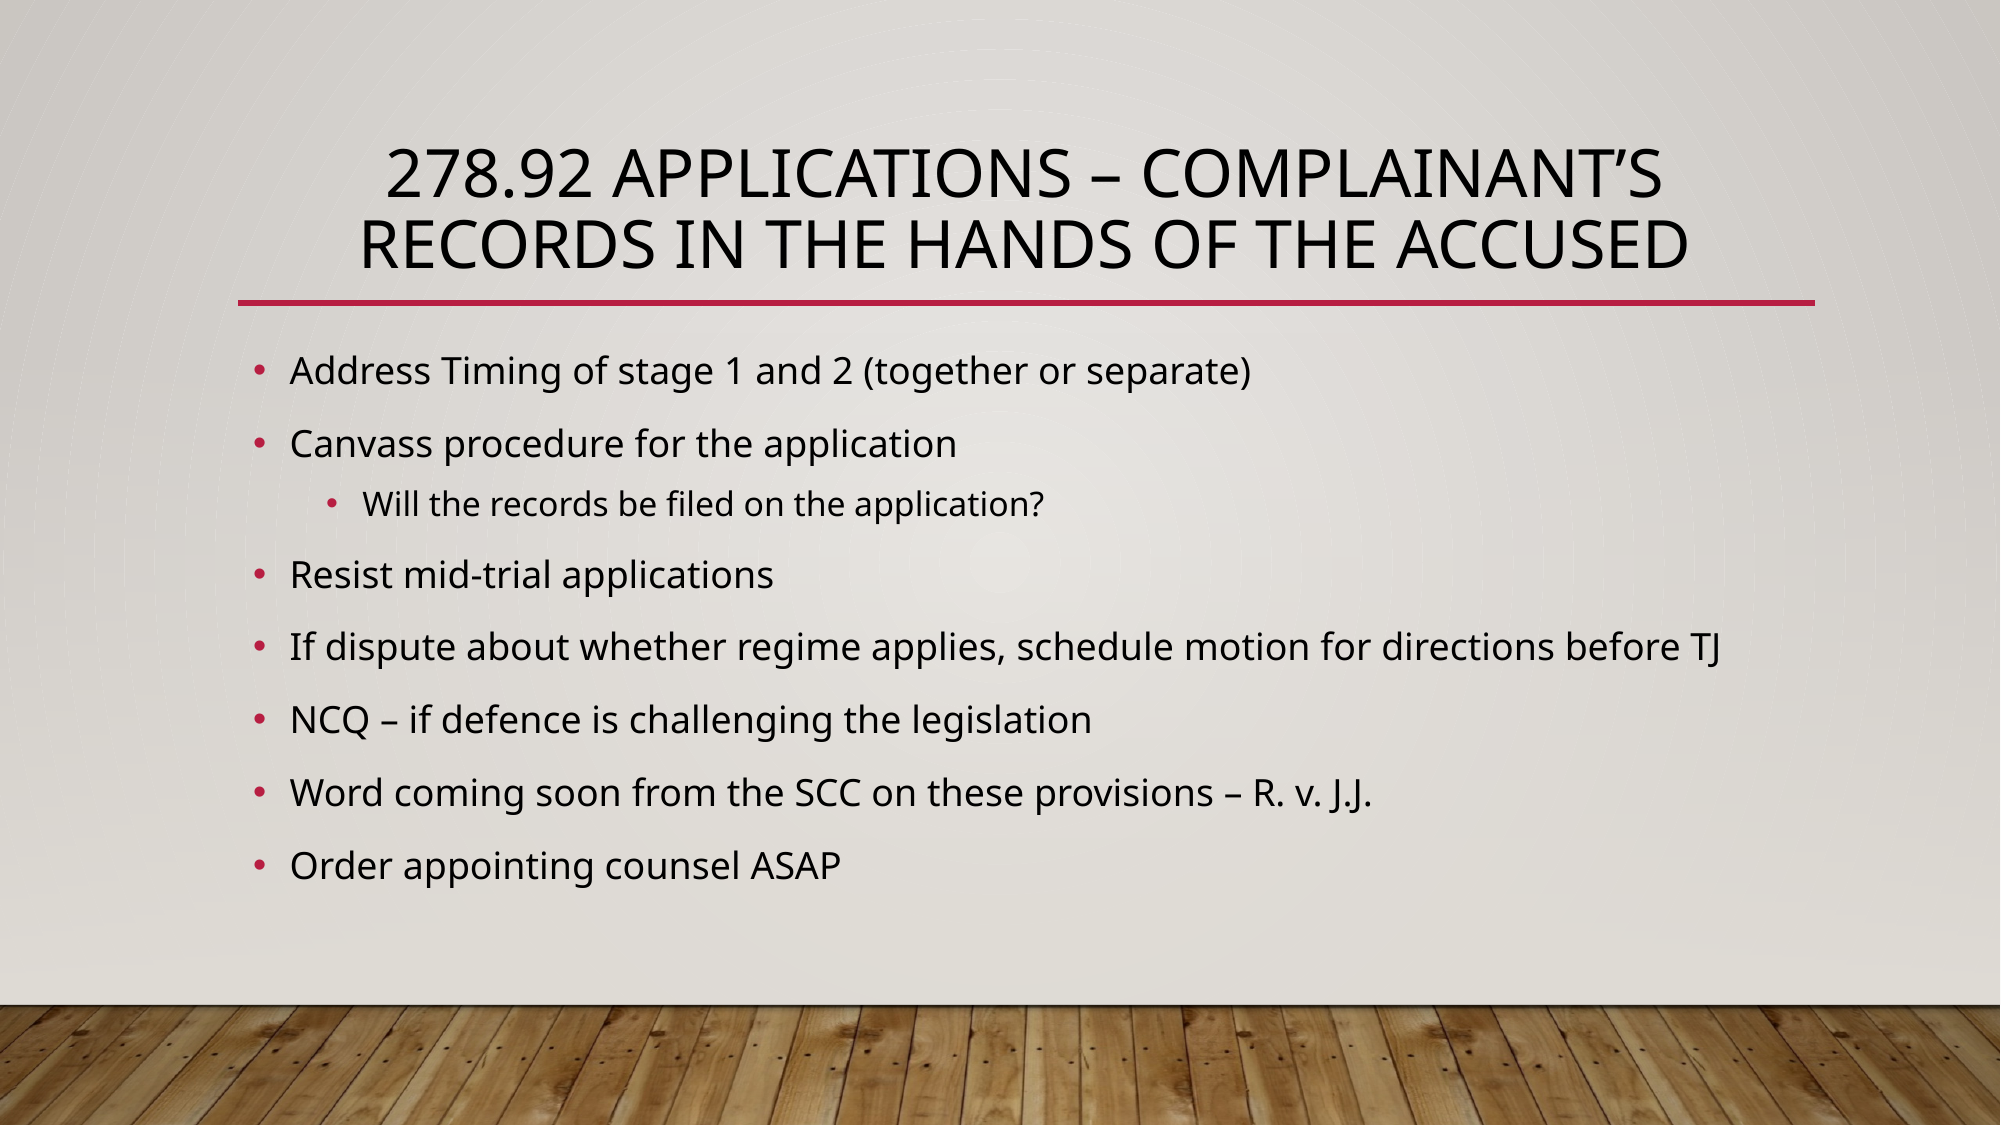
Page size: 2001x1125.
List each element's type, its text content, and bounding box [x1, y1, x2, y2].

title 278.92 Applications – complainant’s records in the hands of the accused [238, 131, 1814, 305]
picture [0, 1005, 2000, 1125]
list Address Timing of stage 1 and 2 (together or separate) Canvass procedure for the application Will the records be filed on the application? Resist mid-trial applications If dispute about whether regime applies, schedule motion for directions before TJ NCQ – if defence is challenging the legislation Word coming soon from the SCC on these provisions – R. v. J.J. Order appointing counsel ASAP [238, 330, 1814, 897]
